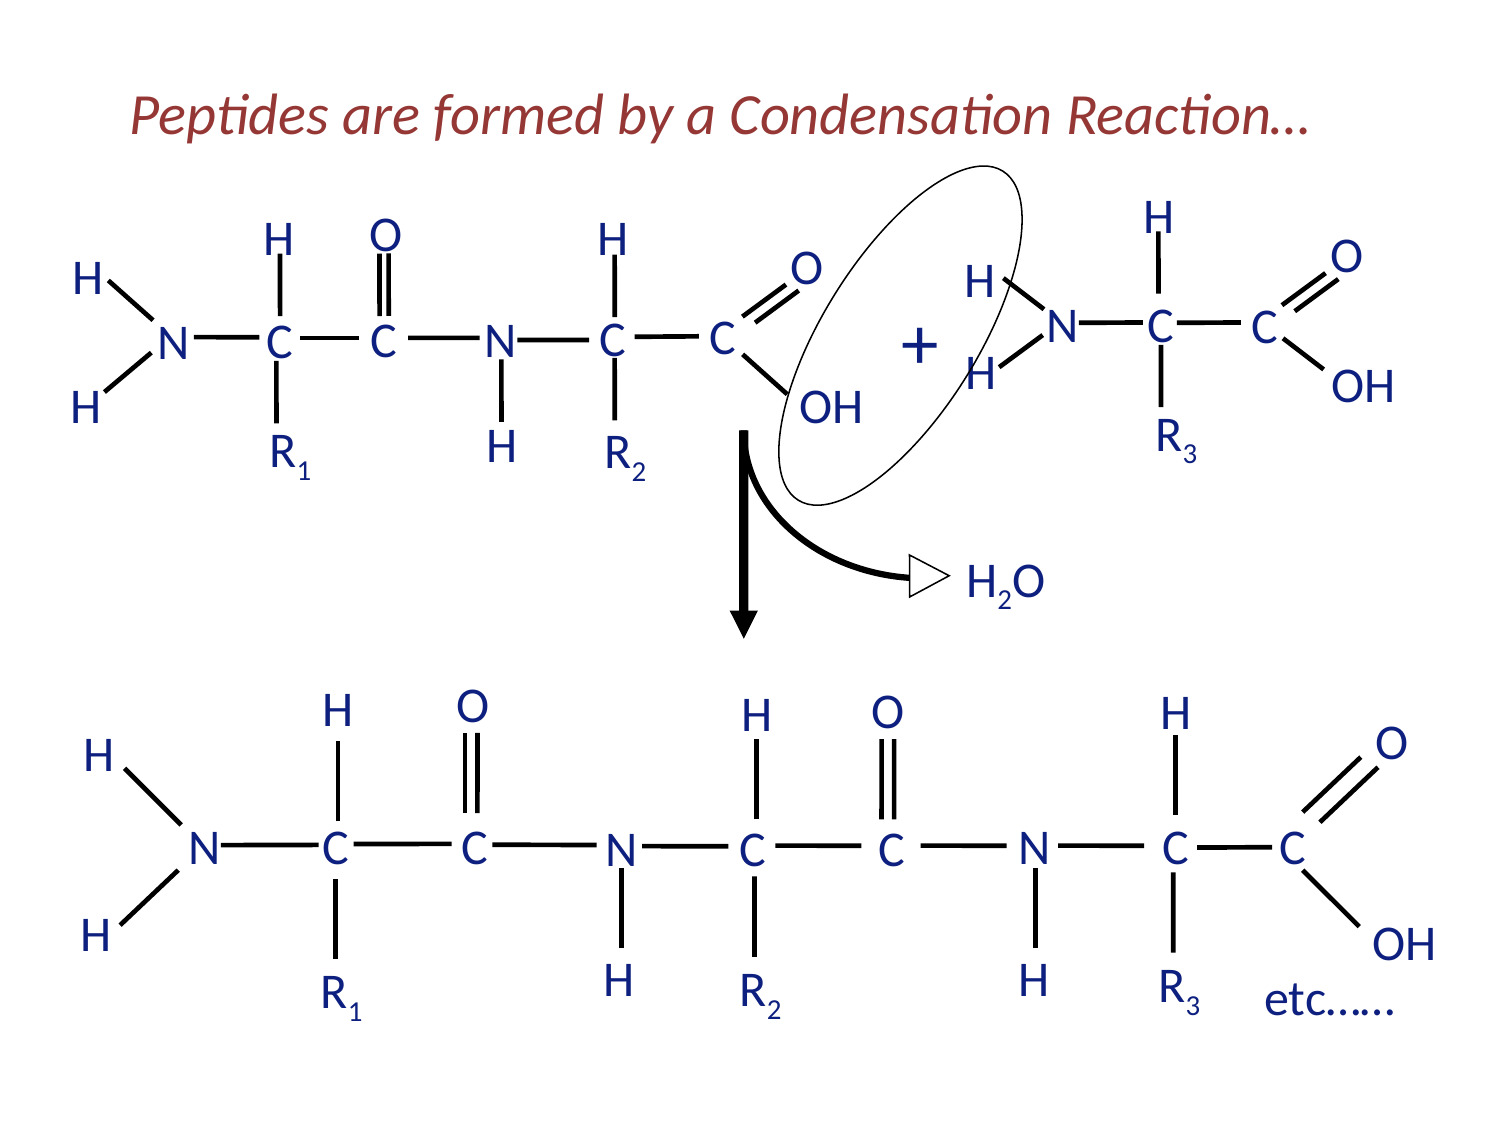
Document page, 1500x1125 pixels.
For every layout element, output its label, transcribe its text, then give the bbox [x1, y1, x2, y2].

text_box H [582, 198, 644, 273]
text_box N C C [173, 807, 504, 883]
text_box [743, 430, 925, 578]
text_box H2O [951, 540, 1061, 624]
text_box C [584, 299, 641, 374]
text_box N C C [591, 809, 921, 884]
text_box C [355, 300, 413, 375]
text_box R2 [724, 949, 797, 1033]
text_box C [1236, 286, 1294, 362]
text_box O [1360, 702, 1424, 778]
text_box H [55, 365, 117, 441]
text_box N C C [1003, 807, 1322, 883]
text_box O [856, 671, 920, 746]
text_box [778, 166, 1023, 506]
text_box R1 [254, 410, 327, 494]
text_box R2 [589, 411, 662, 495]
text_box Peptides are formed by a Condensation Reaction… [115, 69, 1327, 154]
text_box N [142, 302, 205, 378]
text_box H [471, 404, 533, 480]
text_box H [1128, 175, 1190, 251]
text_box C [694, 297, 752, 372]
text_box H [68, 713, 130, 789]
text_box [737, 439, 751, 639]
text_box O [441, 665, 505, 740]
text_box H [248, 197, 310, 273]
text_box OH [1357, 902, 1452, 957]
text_box R3 [1140, 393, 1213, 477]
text_box O [776, 227, 839, 302]
text_box H [950, 331, 1012, 407]
text_box H [1000, 285, 1011, 315]
text_box C [251, 300, 308, 376]
text_box OH [784, 366, 797, 407]
text_box H [1003, 938, 1065, 1014]
text_box C [1132, 284, 1189, 360]
text_box H [1145, 672, 1207, 747]
text_box [909, 554, 950, 597]
text_box O [354, 194, 418, 269]
text_box O [1315, 215, 1379, 291]
text_box H [589, 938, 651, 1014]
text_box H [57, 237, 119, 312]
text_box H [726, 674, 788, 749]
text_box etc…… [1249, 957, 1500, 1033]
text_box R3 [1143, 945, 1216, 1029]
text_box OH [1316, 345, 1411, 420]
text_box H [307, 669, 369, 745]
text_box N [1031, 284, 1094, 360]
text_box N [469, 300, 532, 375]
text_box H [65, 894, 127, 969]
text_box R1 [306, 951, 378, 1035]
